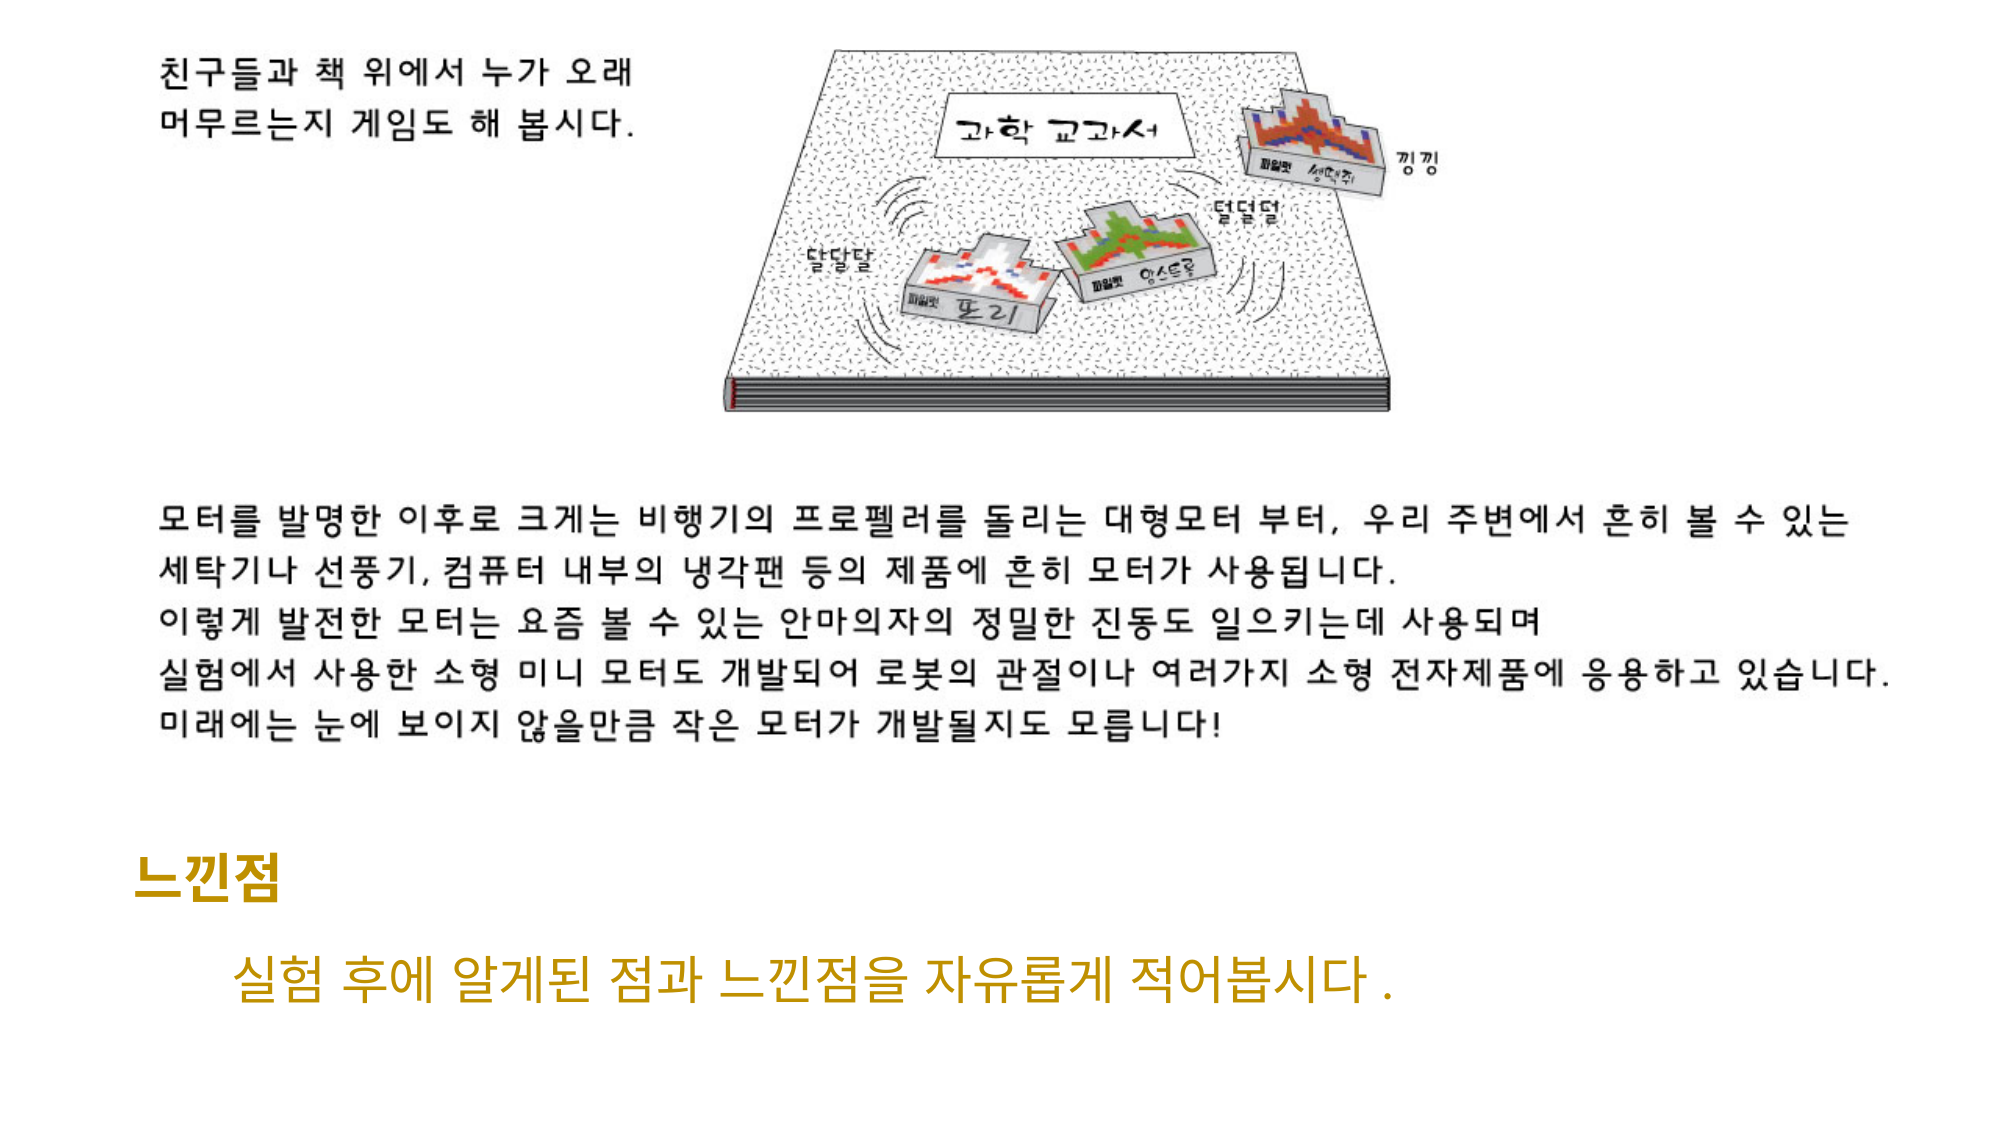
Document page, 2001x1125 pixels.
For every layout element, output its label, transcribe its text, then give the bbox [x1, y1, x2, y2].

text_box 실험 후에 알게된 점과 느낀점을 자유롭게 적어봅시다. [216, 939, 1520, 1017]
picture [159, 49, 1888, 744]
text_box 느낀점 [118, 829, 540, 902]
